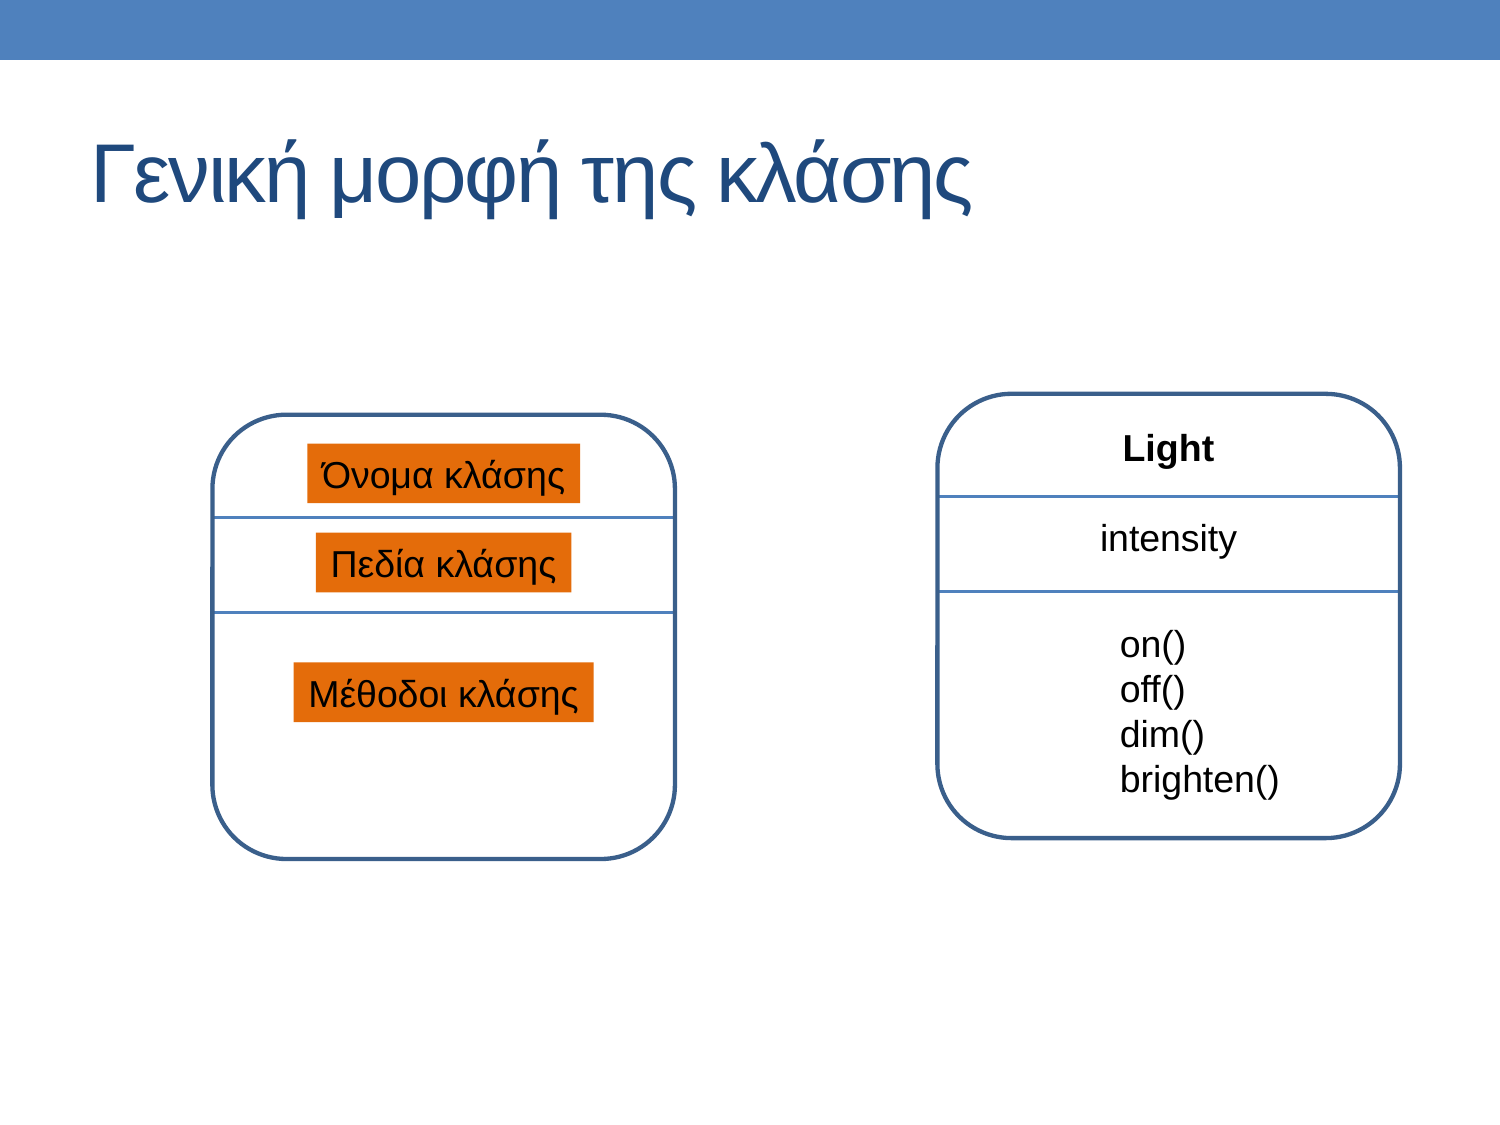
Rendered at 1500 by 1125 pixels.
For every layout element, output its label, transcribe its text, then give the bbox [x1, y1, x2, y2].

text_box [210, 412, 678, 862]
text_box [935, 391, 1403, 841]
title Γενική μορφή της κλάσης [75, 87, 1425, 250]
